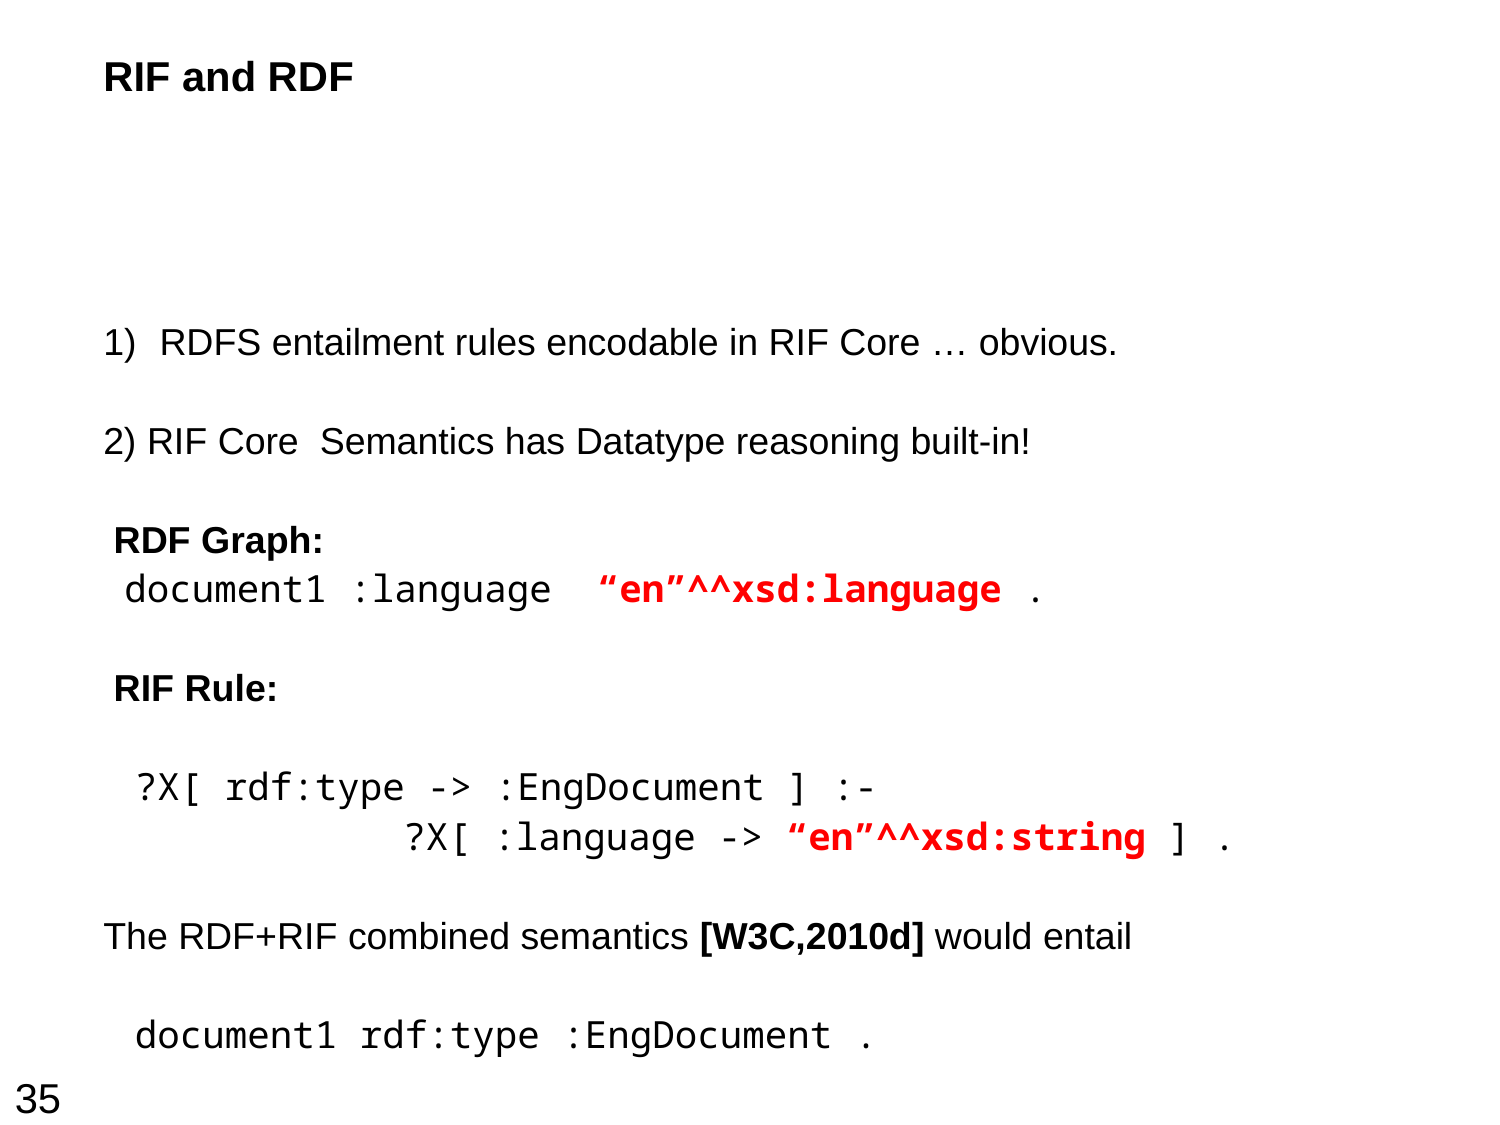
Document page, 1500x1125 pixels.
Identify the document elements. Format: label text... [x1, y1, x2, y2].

text_box [99, 999, 875, 1063]
list RDFS entailment rules encodable in RIF Core … obvious. 2) RIF Core Semantics has Datatype reasoning built-in! RDF Graph: document1 :language “en”^^xsd:language . RIF Rule: ?X[ rdf:type -> :EngDocument ] :- ?X[ :language -> “en”^^xsd:string ] . The RDF+RIF combined semantics [W3C,2010d] would entail document1 rdf:type :EngDocument . [88, 260, 1463, 988]
slide_number 35 [0, 1064, 144, 1110]
title RIF and RDF [88, 42, 1096, 176]
